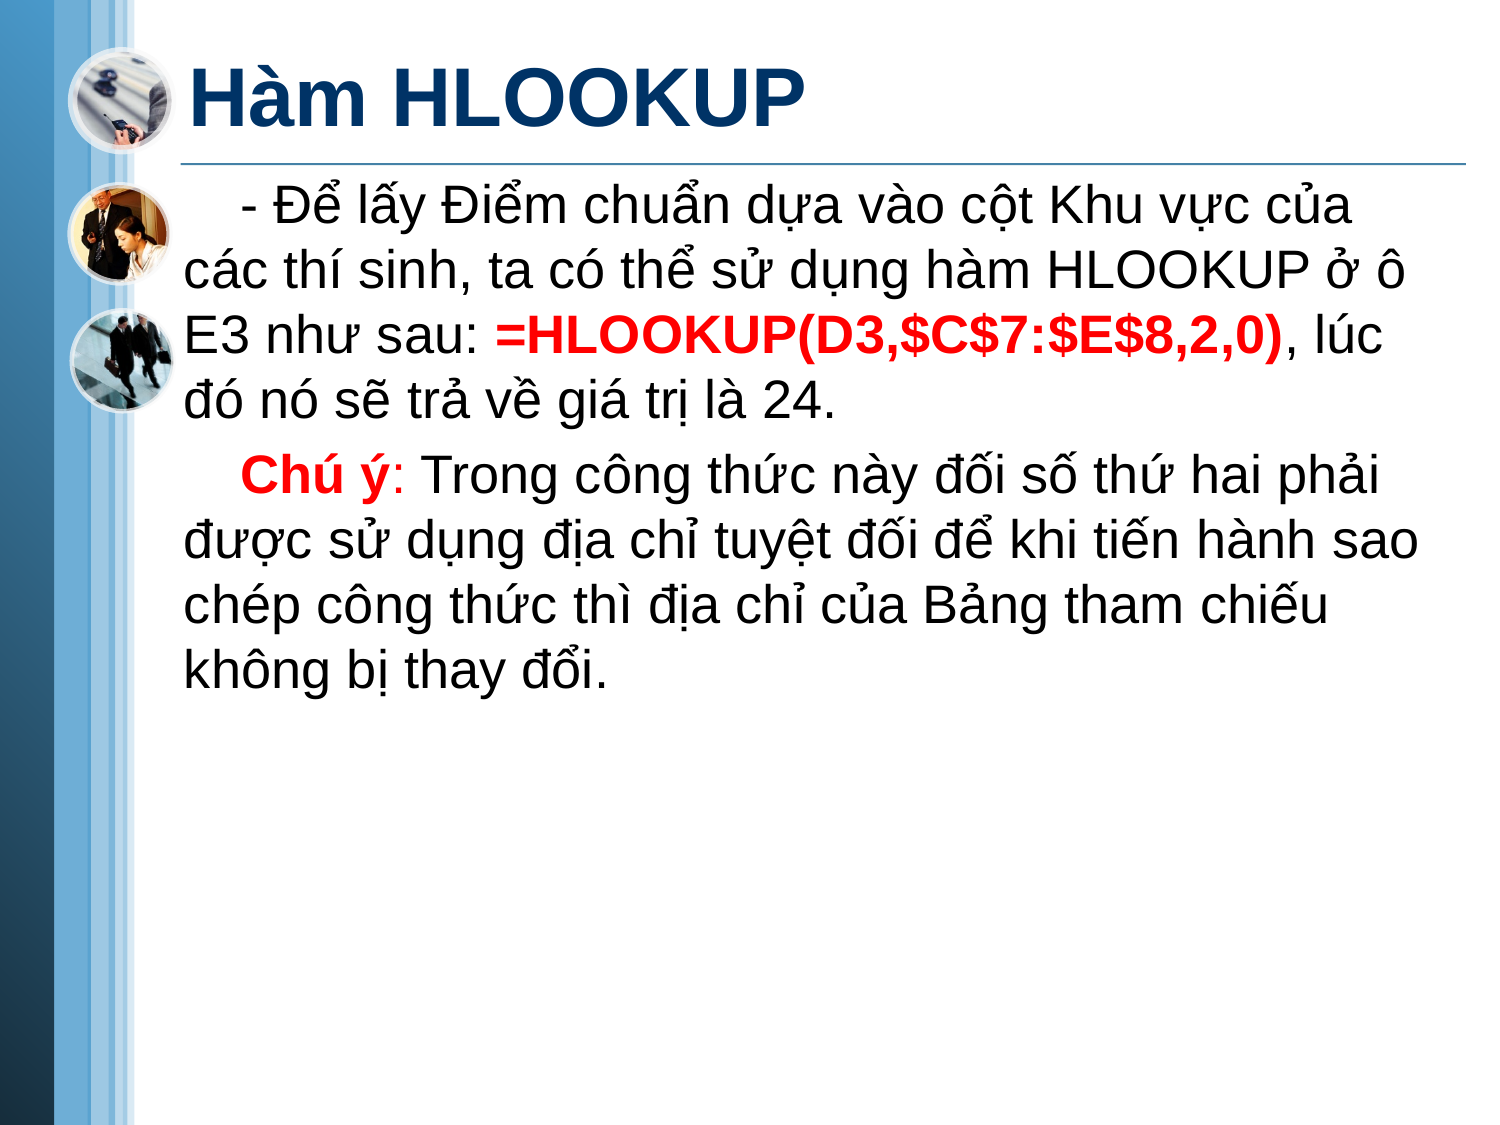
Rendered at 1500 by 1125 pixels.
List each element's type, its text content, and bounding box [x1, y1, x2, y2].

title Hàm HLOOKUP [173, 10, 1479, 177]
picture [75, 313, 169, 408]
picture [74, 189, 166, 279]
picture [78, 57, 166, 144]
list - Để lấy Điểm chuẩn dựa vào cột Khu vực của các thí sinh, ta có thể sử dụng hàm HLOOKUP ở ô E3 như sau: =HLOOKUP(D3,$C$7:$E$8,2,0), lúc đó nó sẽ trả về giá trị là 24. Chú ý: Trong công thức này đối số thứ hai phải được sử dụng địa chỉ tuyệt đối để khi tiến hành sao chép công thức thì địa chỉ của Bảng tham chiếu không bị thay đổi. [169, 161, 1463, 1042]
